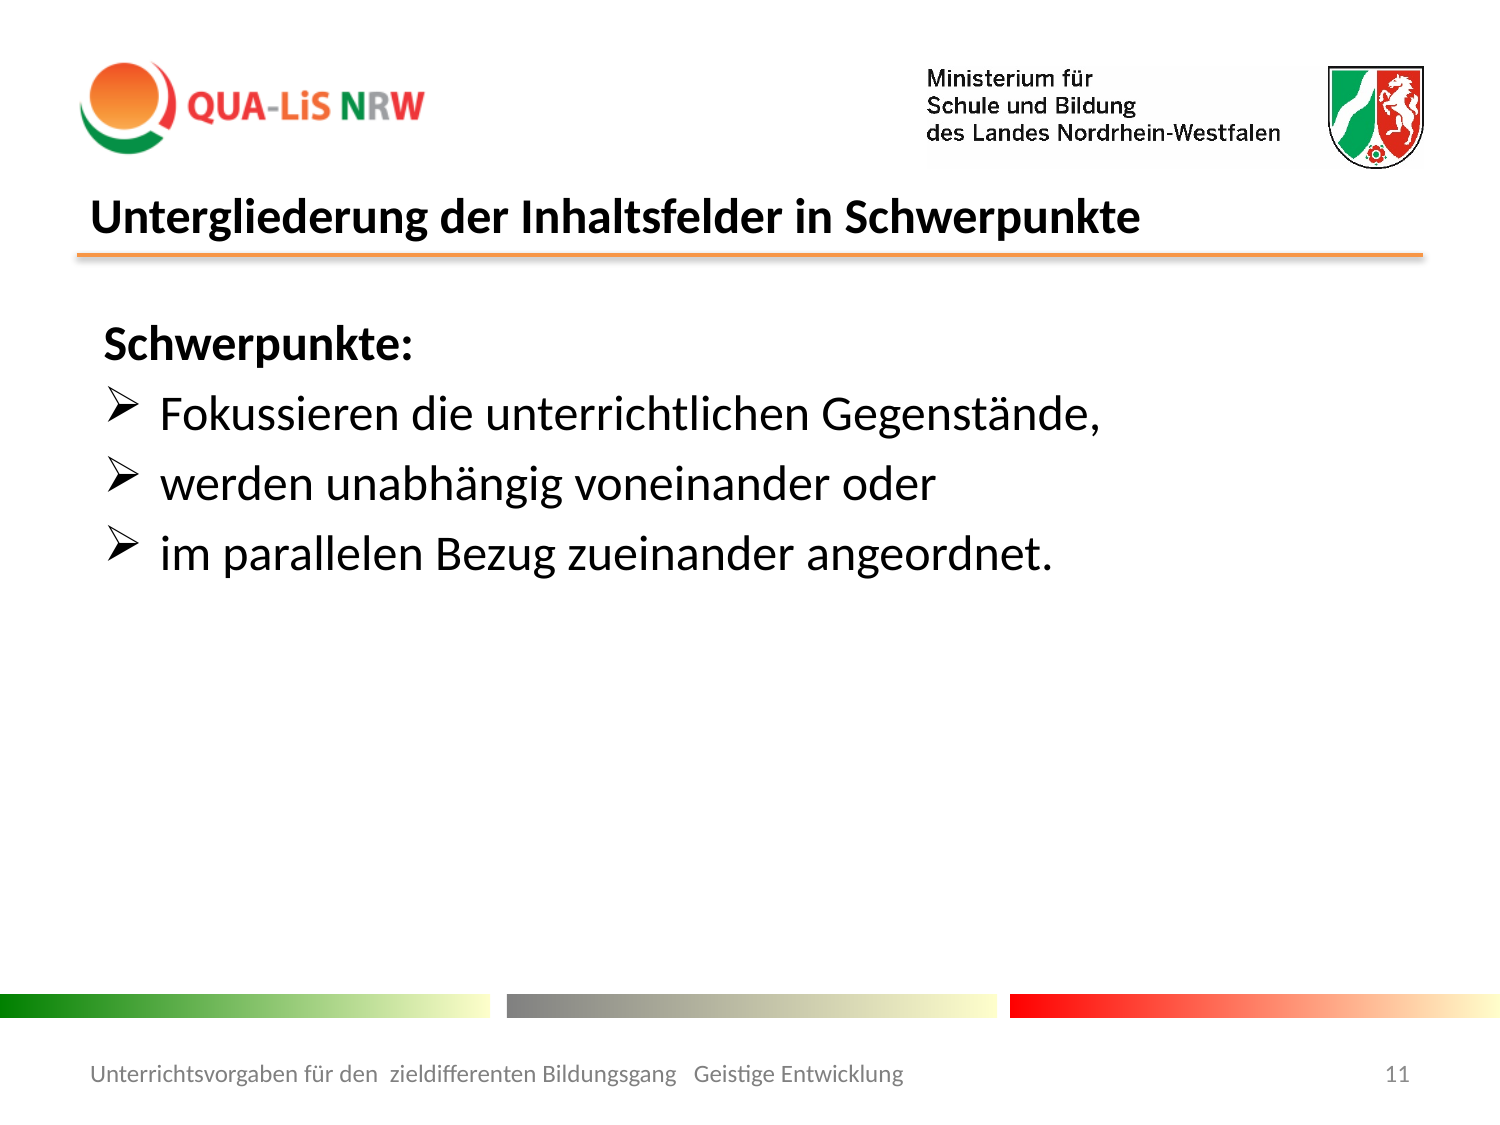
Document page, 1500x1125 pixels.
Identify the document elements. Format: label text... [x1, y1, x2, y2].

list Schwerpunkte: Fokussieren die unterrichtlichen Gegenstände, werden unabhängig voneinander oder im parallelen Bezug zueinander angeordnet. [88, 302, 1447, 941]
slide_number Unterrichtsvorgaben für den zieldifferenten Bildungsgang Geistige Entwicklung [75, 1042, 928, 1103]
title Untergliederung der Inhaltsfelder in Schwerpunkte [75, 184, 1425, 244]
slide_number 11 [1328, 1042, 1425, 1103]
picture [927, 66, 1424, 169]
picture [77, 55, 431, 158]
